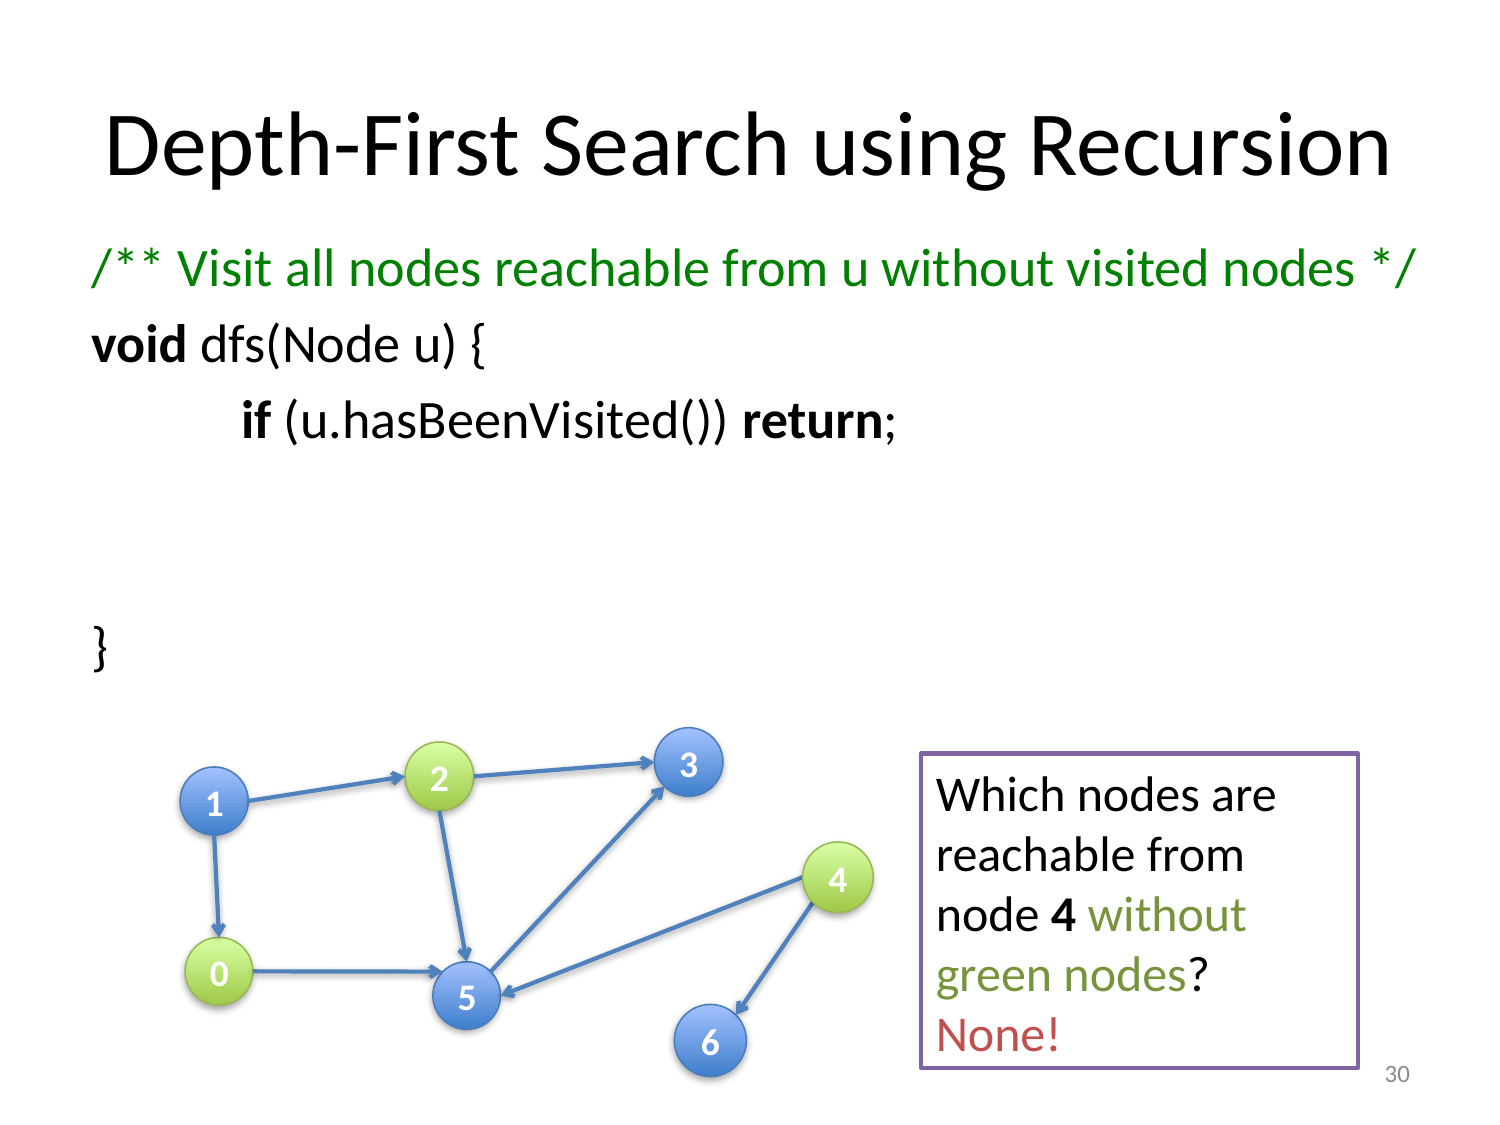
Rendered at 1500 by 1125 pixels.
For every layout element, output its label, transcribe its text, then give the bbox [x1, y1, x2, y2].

text_box Which nodes are reachable from node 4 without green nodes? None! [919, 751, 1360, 1070]
list /** Visit all nodes reachable from u without visited nodes */ void dfs(Node u) { if (u.hasBeenVisited()) return; } [76, 224, 1439, 1105]
text_box 3 [653, 726, 724, 798]
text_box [735, 902, 814, 1016]
text_box 6 [673, 1004, 748, 1078]
title Depth-First Search using Recursion [75, 45, 1425, 233]
text_box 5 [432, 961, 501, 1031]
text_box 4 [801, 841, 875, 914]
text_box 1 [179, 766, 248, 836]
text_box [490, 786, 665, 972]
slide_number 30 [1074, 1042, 1425, 1103]
text_box 2 [404, 741, 474, 812]
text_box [439, 810, 467, 962]
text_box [473, 761, 655, 777]
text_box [247, 776, 406, 802]
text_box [213, 834, 220, 938]
text_box 0 [184, 937, 254, 1006]
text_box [500, 877, 803, 996]
